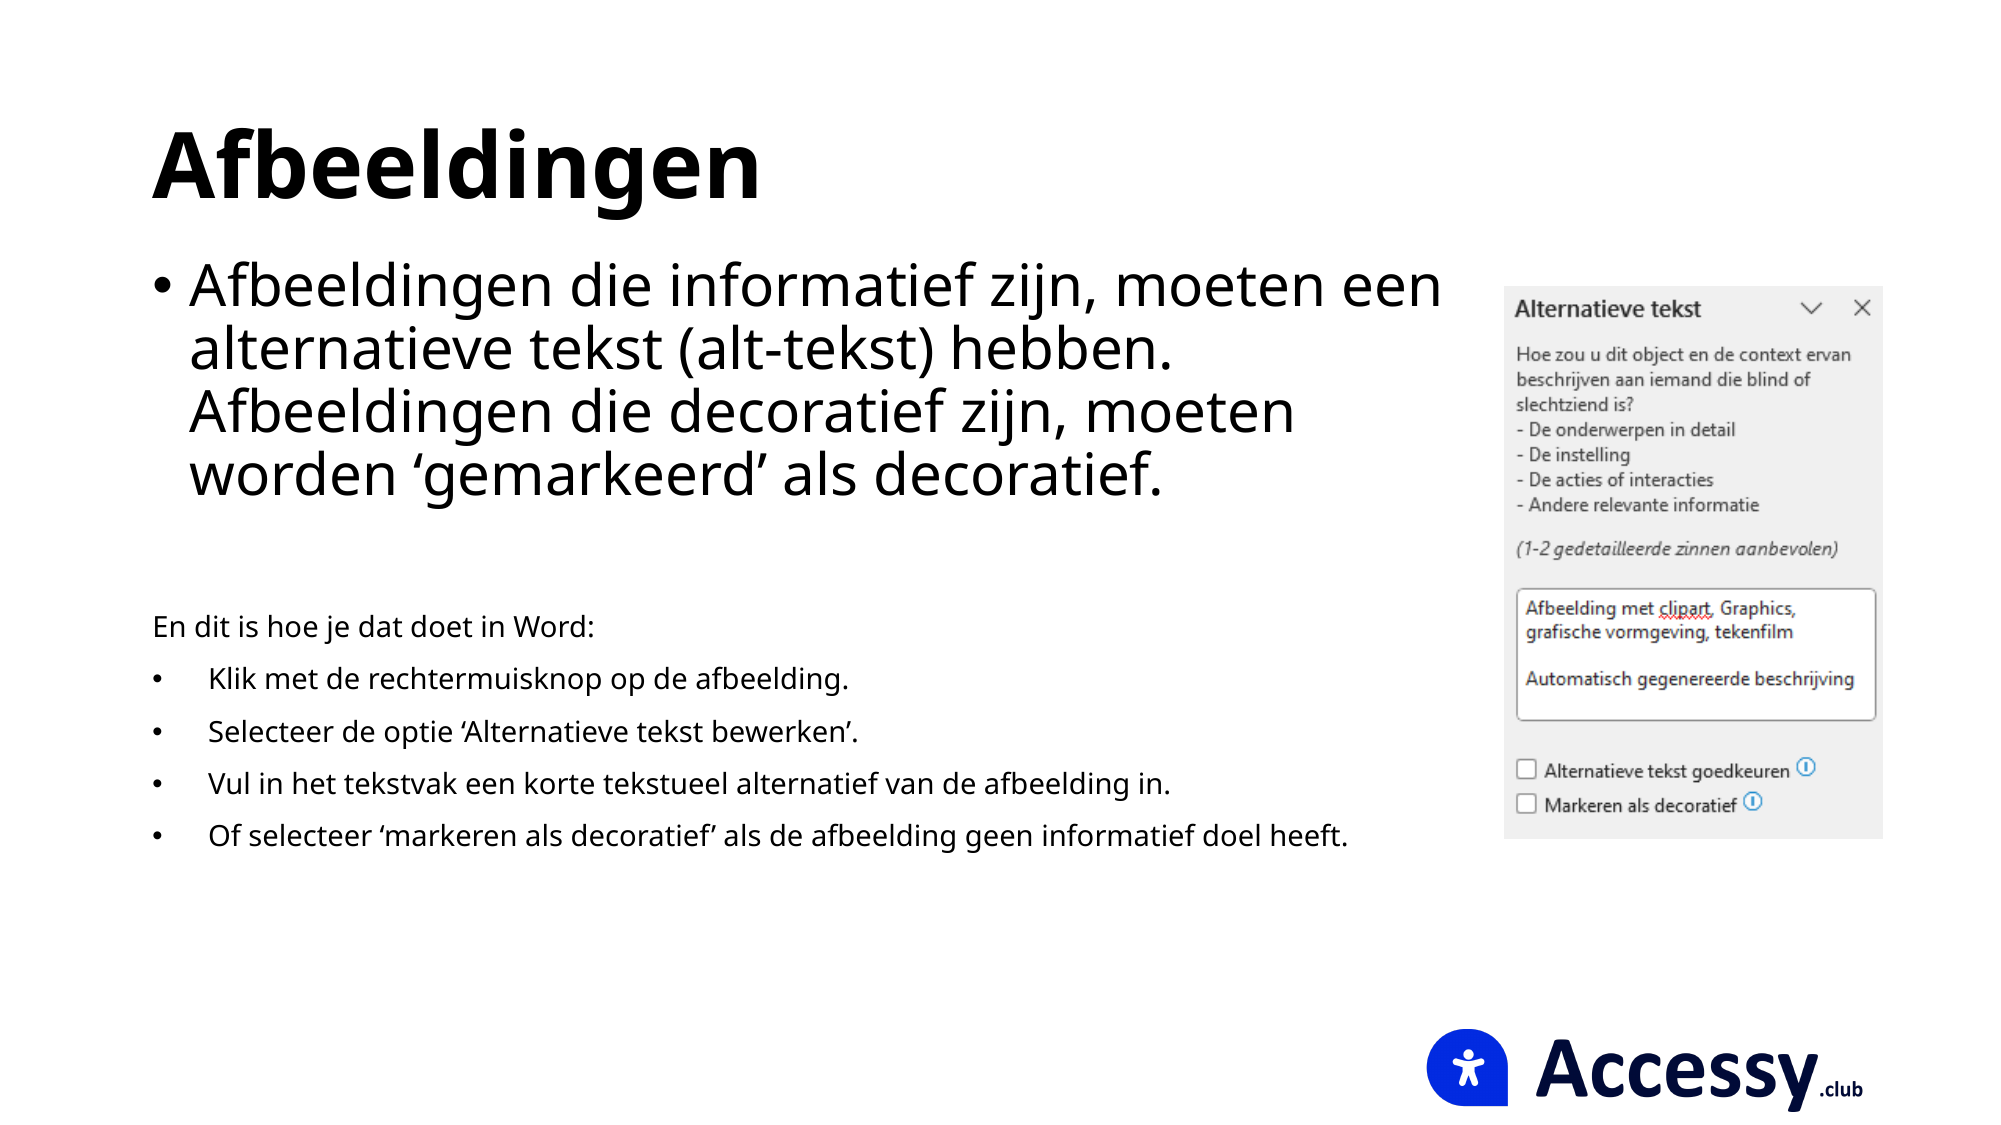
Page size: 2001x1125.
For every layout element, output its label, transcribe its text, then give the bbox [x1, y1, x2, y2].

list Afbeeldingen die informatief zijn, moeten een alternatieve tekst (alt-tekst) hebben. Afbeeldingen die decoratief zijn, moeten worden ‘gemarkeerd’ als decoratief. En dit is hoe je dat doet in Word: Klik met de rechtermuisknop op de afbeelding. Selecteer de optie ‘Alternatieve tekst bewerken’. Vul in het tekstvak een korte tekstueel alternatief van de afbeelding in. Of selecteer ‘markeren als decoratief’ als de afbeelding geen informatief doel heeft. [137, 248, 1505, 1014]
picture [1426, 1029, 1863, 1112]
picture [1504, 286, 1883, 839]
title Afbeeldingen [137, 59, 1863, 278]
